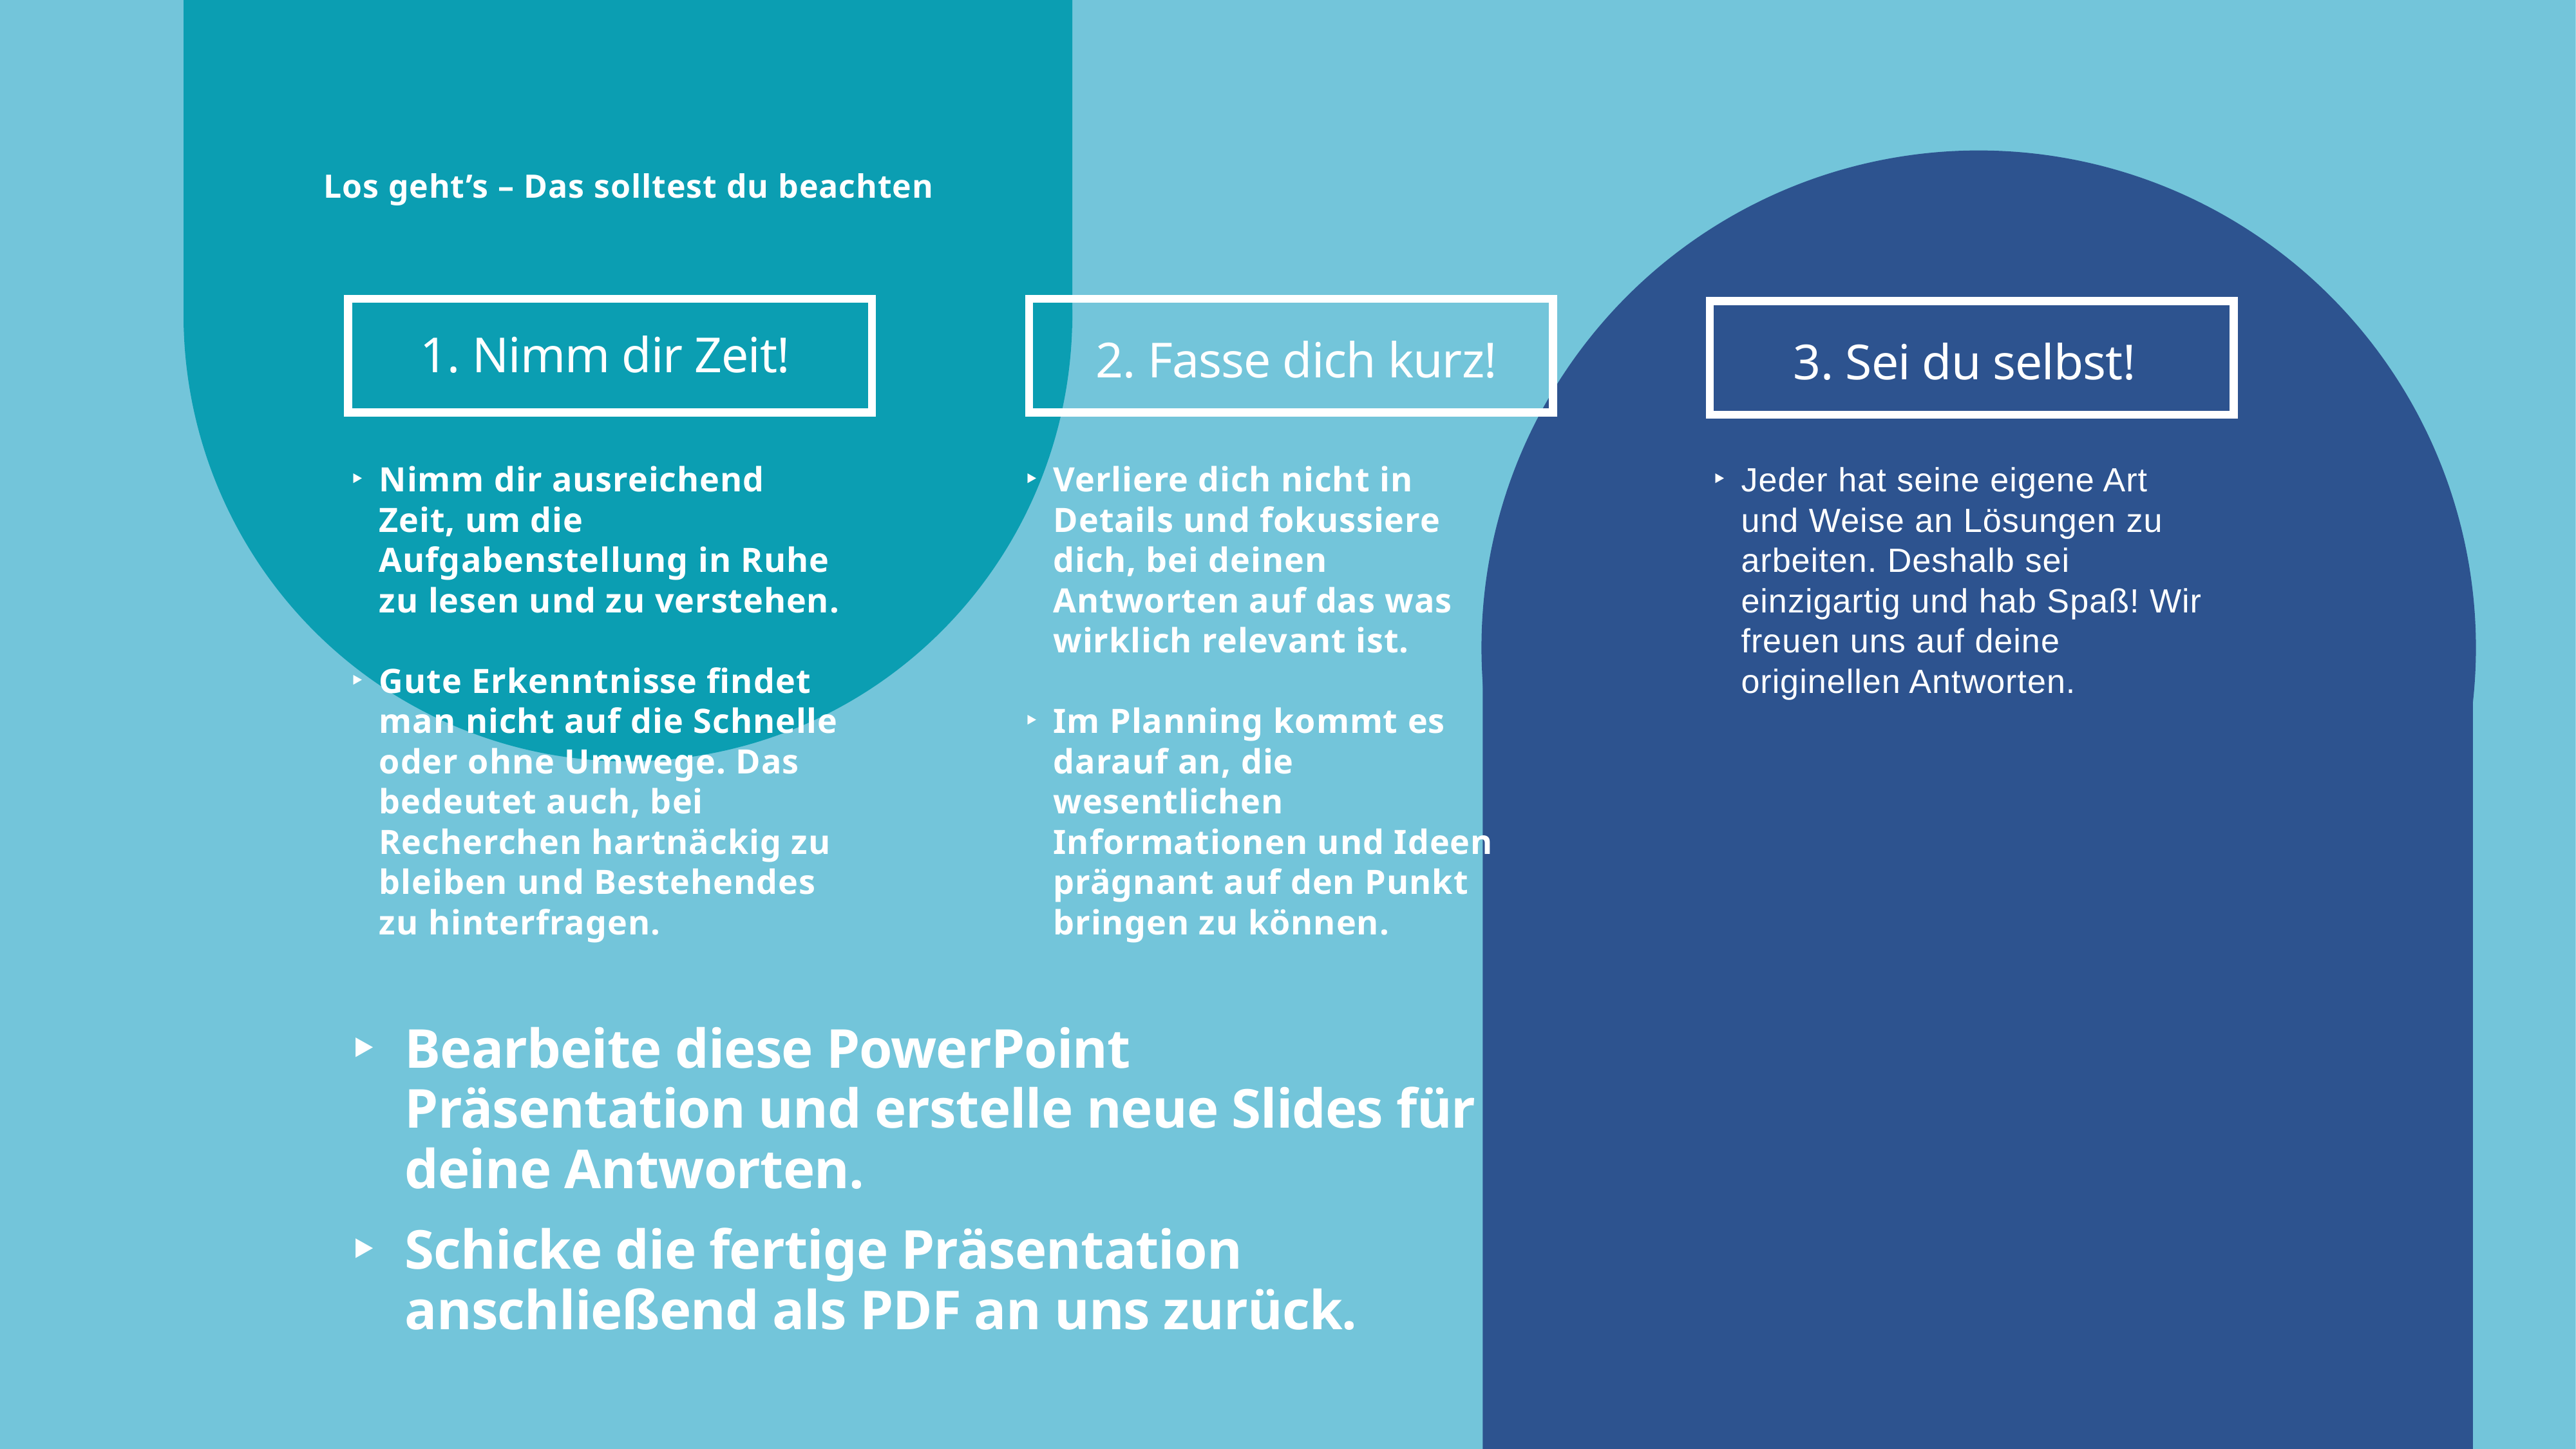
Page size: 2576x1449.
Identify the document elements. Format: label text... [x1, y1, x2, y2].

text_box [348, 410, 872, 413]
text_box [182, 280, 1063, 697]
text_box [1710, 301, 2234, 415]
text_box Nimm dir ausreichend Zeit, um die Aufgabenstellung in Ruhe zu lesen und zu verstehen. Gute Erkenntnisse findet man nicht auf die Schnelle oder ohne Umwege. Das bedeutet auch, bei Recherchen hartnäckig zu bleiben und Bestehendes zu hinterfragen. [337, 444, 862, 955]
text_box [1523, 149, 2477, 714]
text_box 2. Fasse dich kurz! [998, 299, 1595, 414]
text_box Verliere dich nicht in Details und fokussiere dich, bei deinen Antworten auf das was wirklich relevant ist. Im Planning kommt es darauf an, die wesentlichen Informationen und Ideen prägnant auf den Punkt bringen zu können. [1012, 444, 1536, 955]
text_box [184, 0, 1073, 328]
text_box Los geht’s – Das solltest du beachten [323, 144, 943, 205]
text_box 3 [2451, 1392, 2569, 1396]
text_box [1029, 298, 1553, 413]
text_box [1482, 632, 2473, 1449]
text_box 1. Nimm dir Zeit! [277, 295, 933, 410]
text_box Jeder hat seine eigene Art und Weise an Lösungen zu arbeiten. Deshalb sei einzigartig und hab Spaß! Wir freuen uns auf deine originellen Antworten. [1700, 444, 2224, 714]
text_box 3. Sei du selbst! [1636, 302, 2293, 417]
text_box Bearbeite diese PowerPoint Präsentation und erstelle neue Slides für deine Antworten. Schicke die fertige Präsentation anschließend als PDF an uns zurück. [351, 1018, 1482, 1341]
